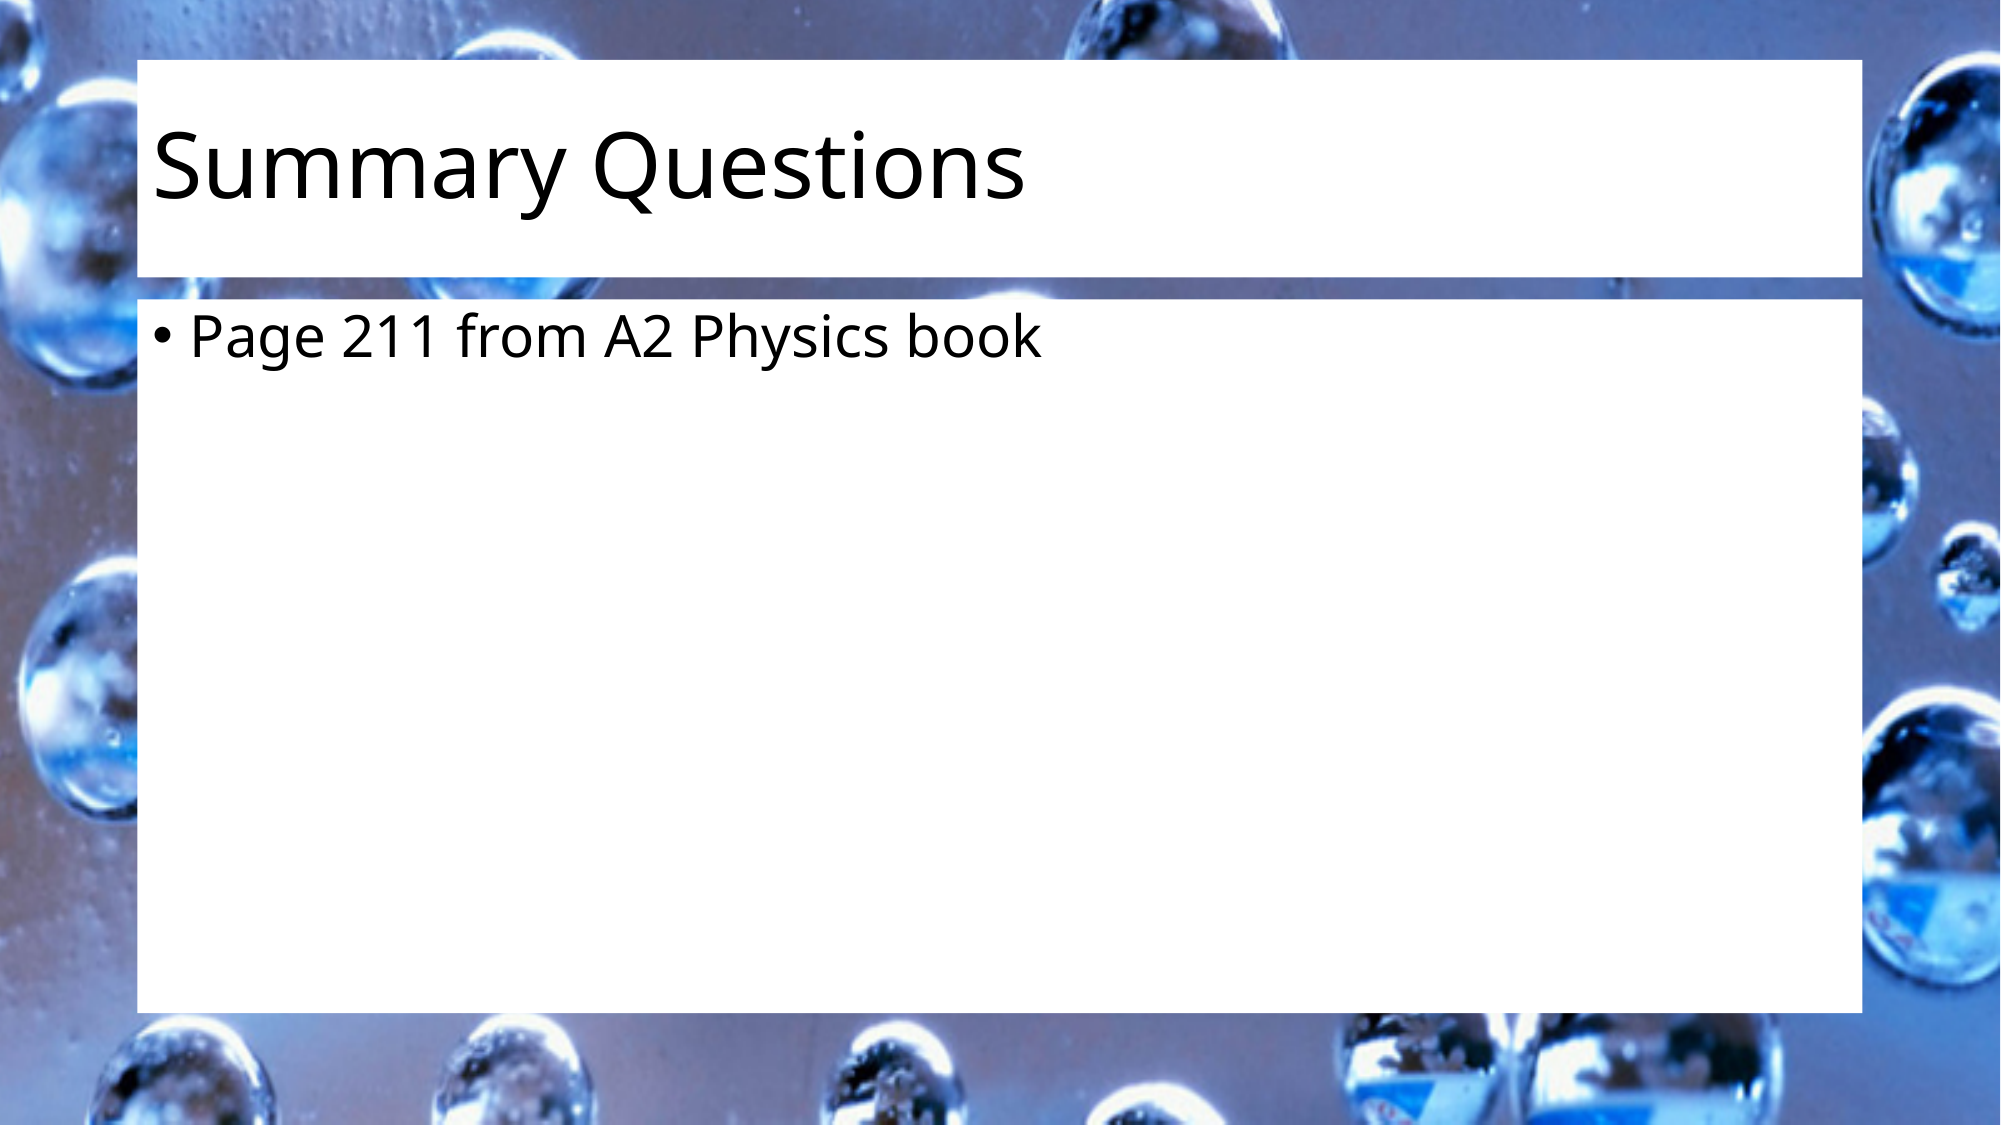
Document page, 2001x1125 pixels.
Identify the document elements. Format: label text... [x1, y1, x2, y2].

list Page 211 from A2 Physics book [137, 299, 1863, 1014]
picture [0, 0, 2001, 1125]
title Summary Questions [137, 59, 1863, 278]
